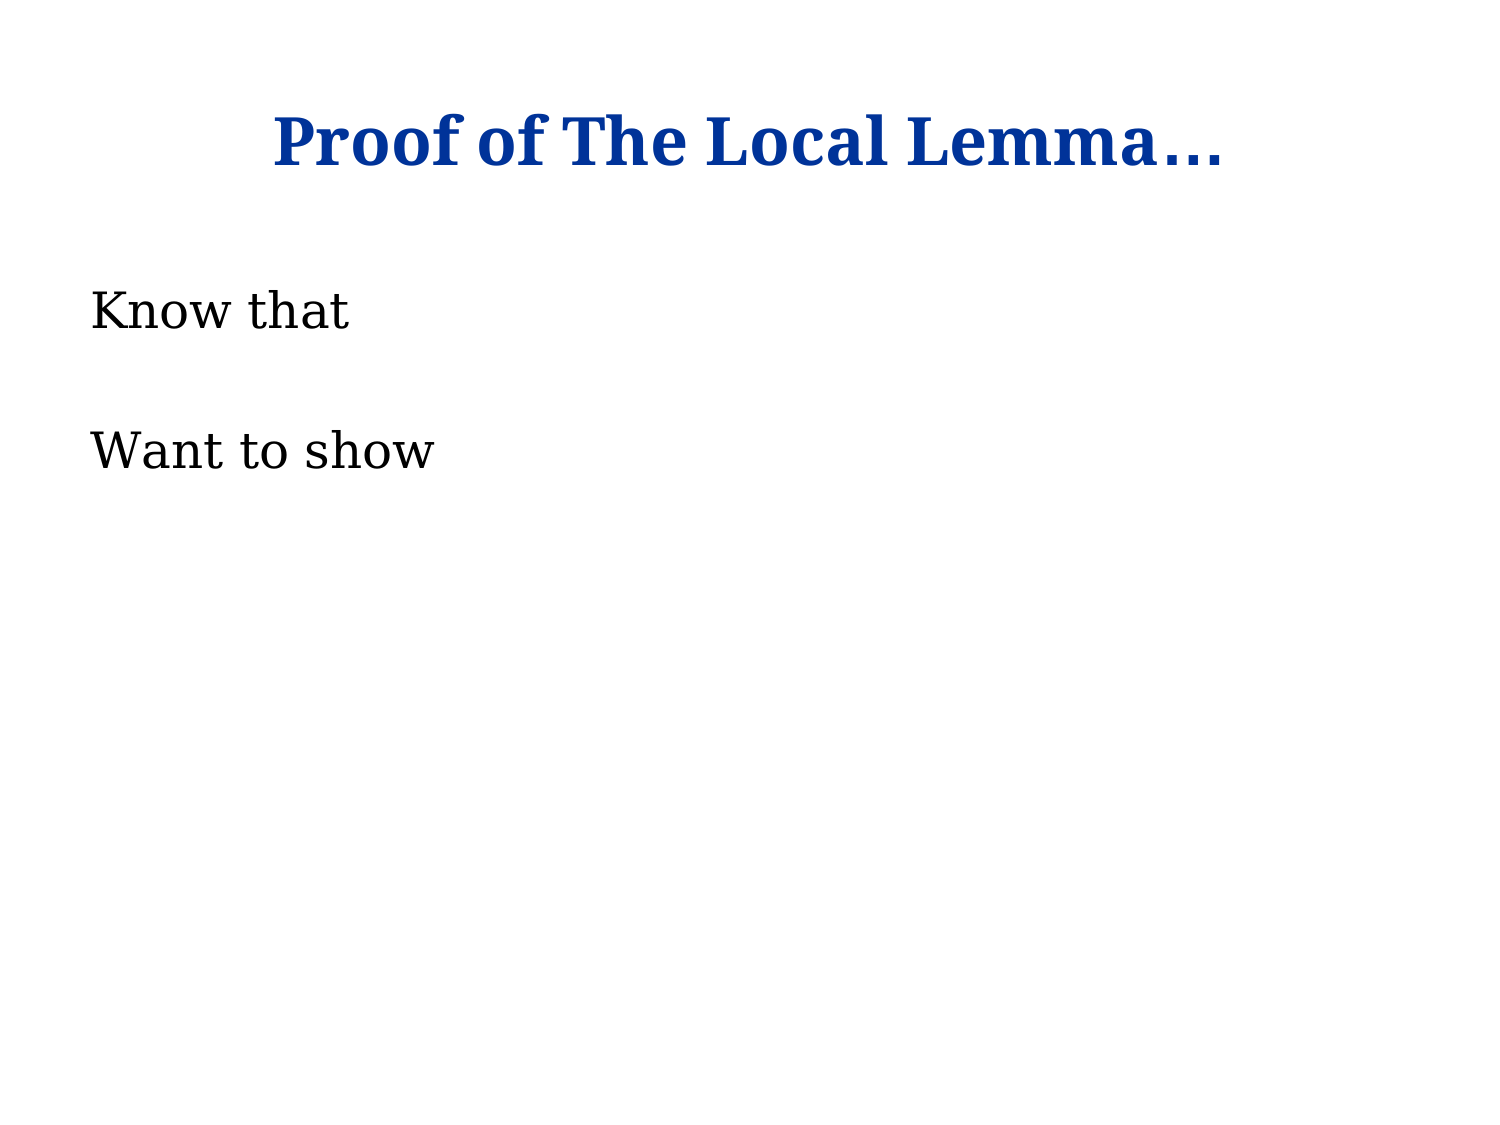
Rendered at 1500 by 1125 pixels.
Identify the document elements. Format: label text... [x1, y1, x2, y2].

title …Proof of The Local Lemma [75, 45, 1425, 233]
